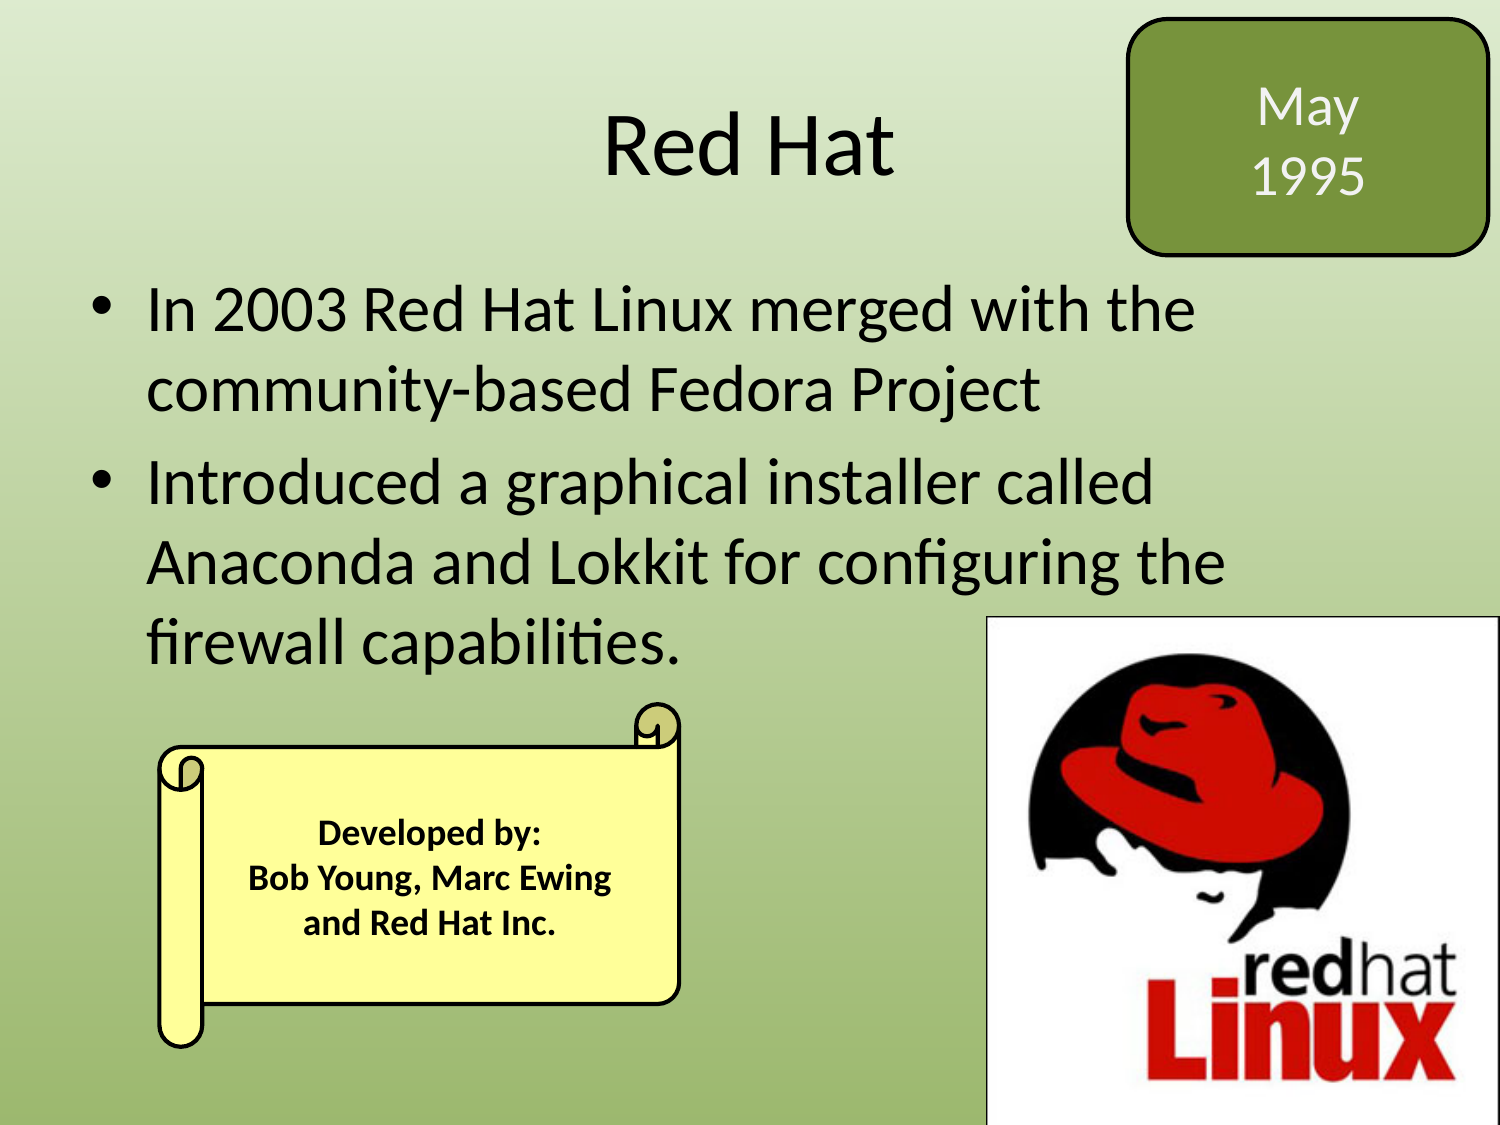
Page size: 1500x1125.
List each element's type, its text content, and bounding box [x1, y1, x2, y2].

text_box May 1995 [1125, 16, 1491, 258]
text_box Developed by: Bob Young, Marc Ewing and Red Hat Inc. [157, 702, 682, 1049]
title Red Hat [75, 45, 1129, 233]
list In 2003 Red Hat Linux merged with the community-based Fedora Project Introduced a graphical installer called Anaconda and Lokkit for configuring the firewall capabilities. [75, 257, 1425, 1000]
picture [985, 616, 1500, 1125]
